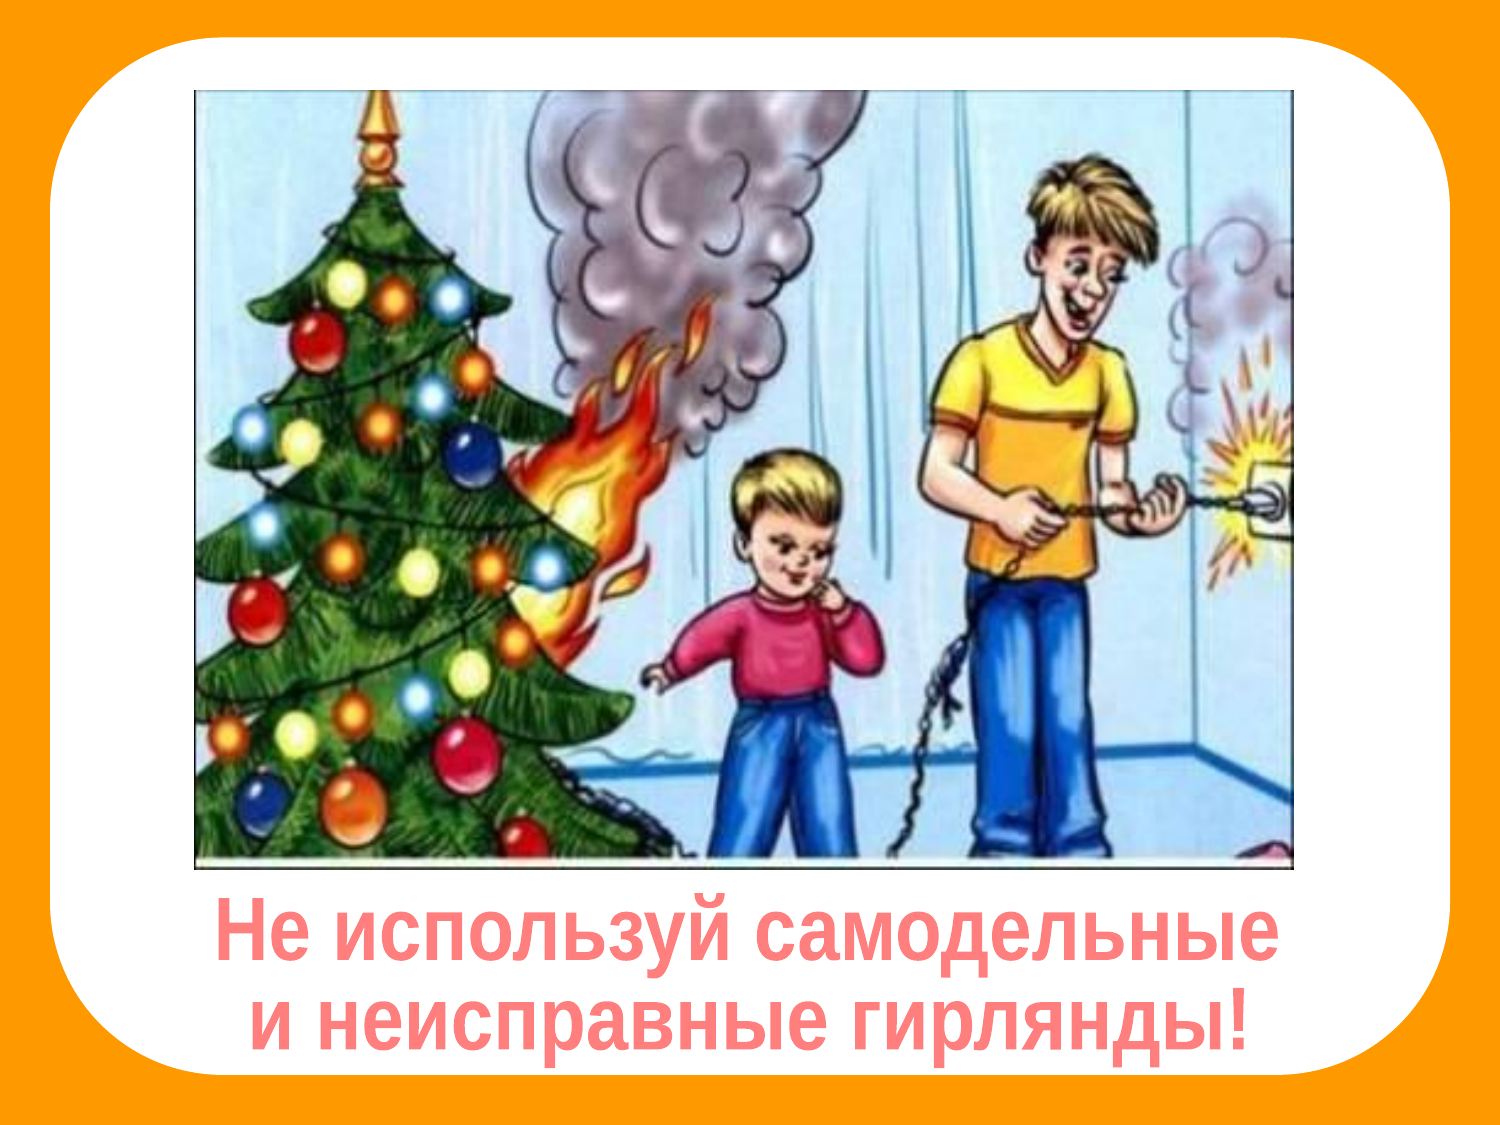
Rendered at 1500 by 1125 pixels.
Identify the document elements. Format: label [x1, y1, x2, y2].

text_box [50, 37, 1451, 1075]
picture [194, 89, 1294, 871]
